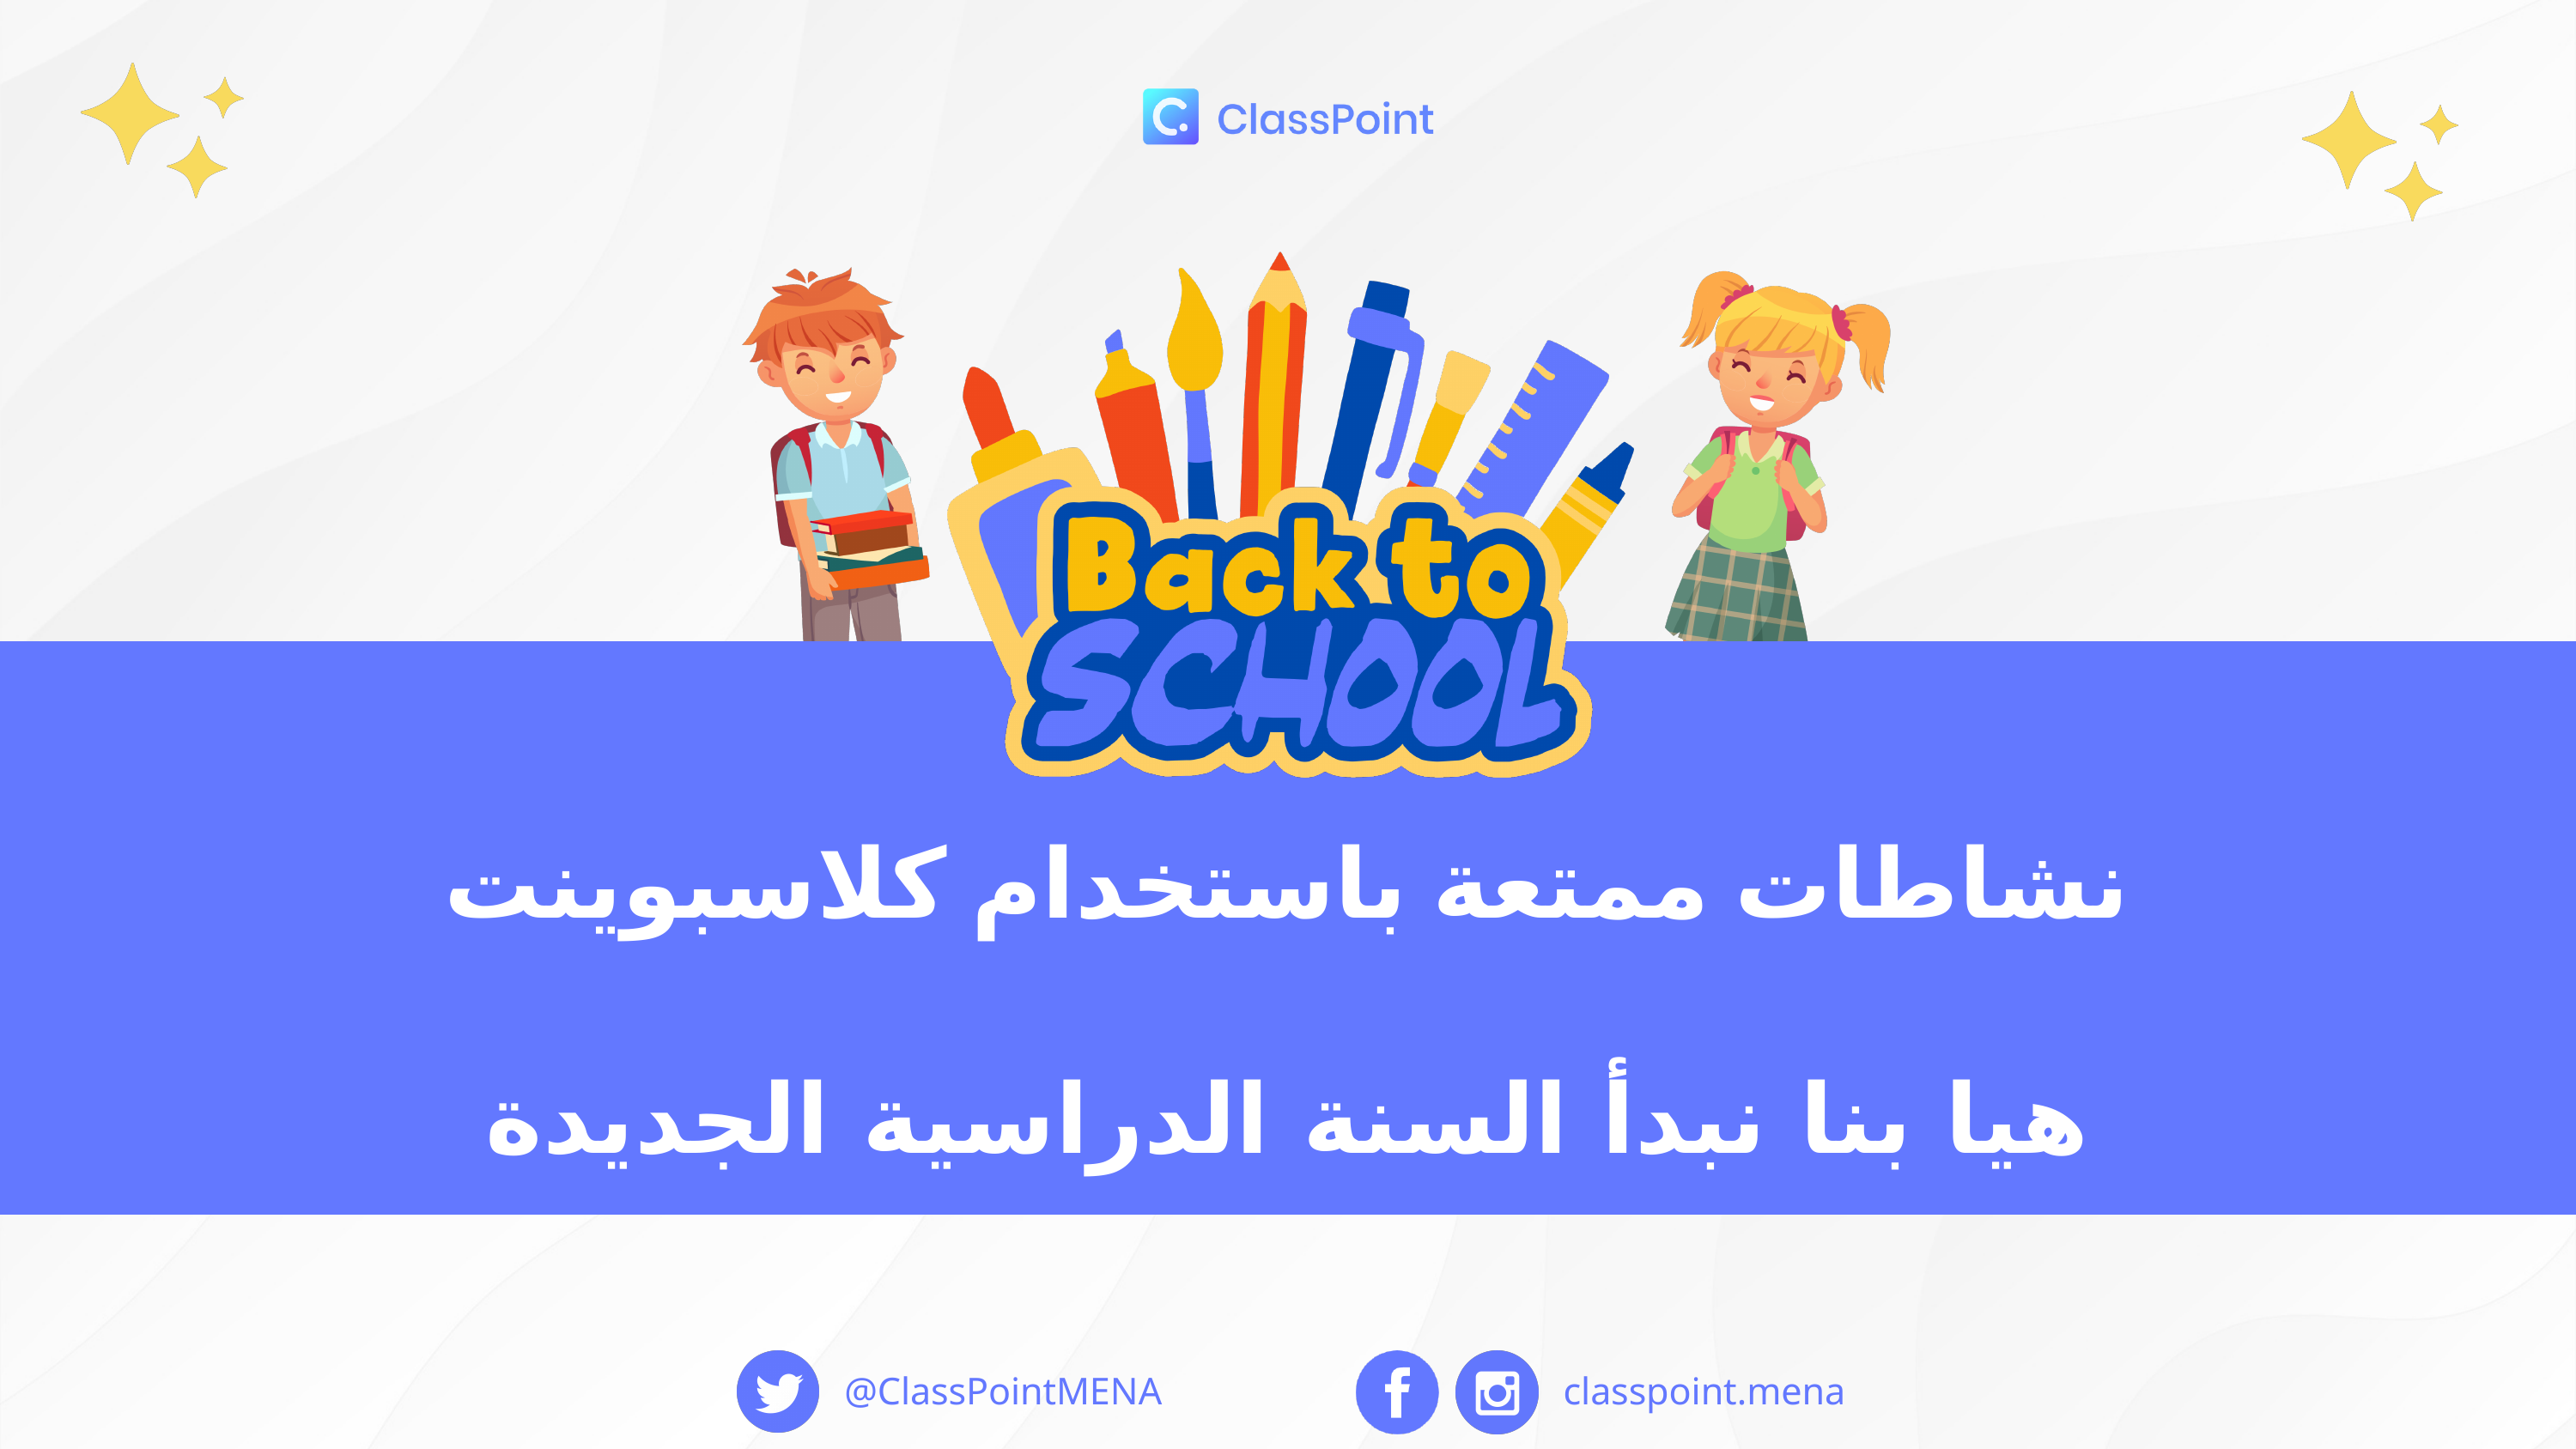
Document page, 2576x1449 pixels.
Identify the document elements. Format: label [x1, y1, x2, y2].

picture [0, 1216, 2576, 1449]
text_box [0, 640, 2576, 1216]
picture [0, 0, 2576, 778]
